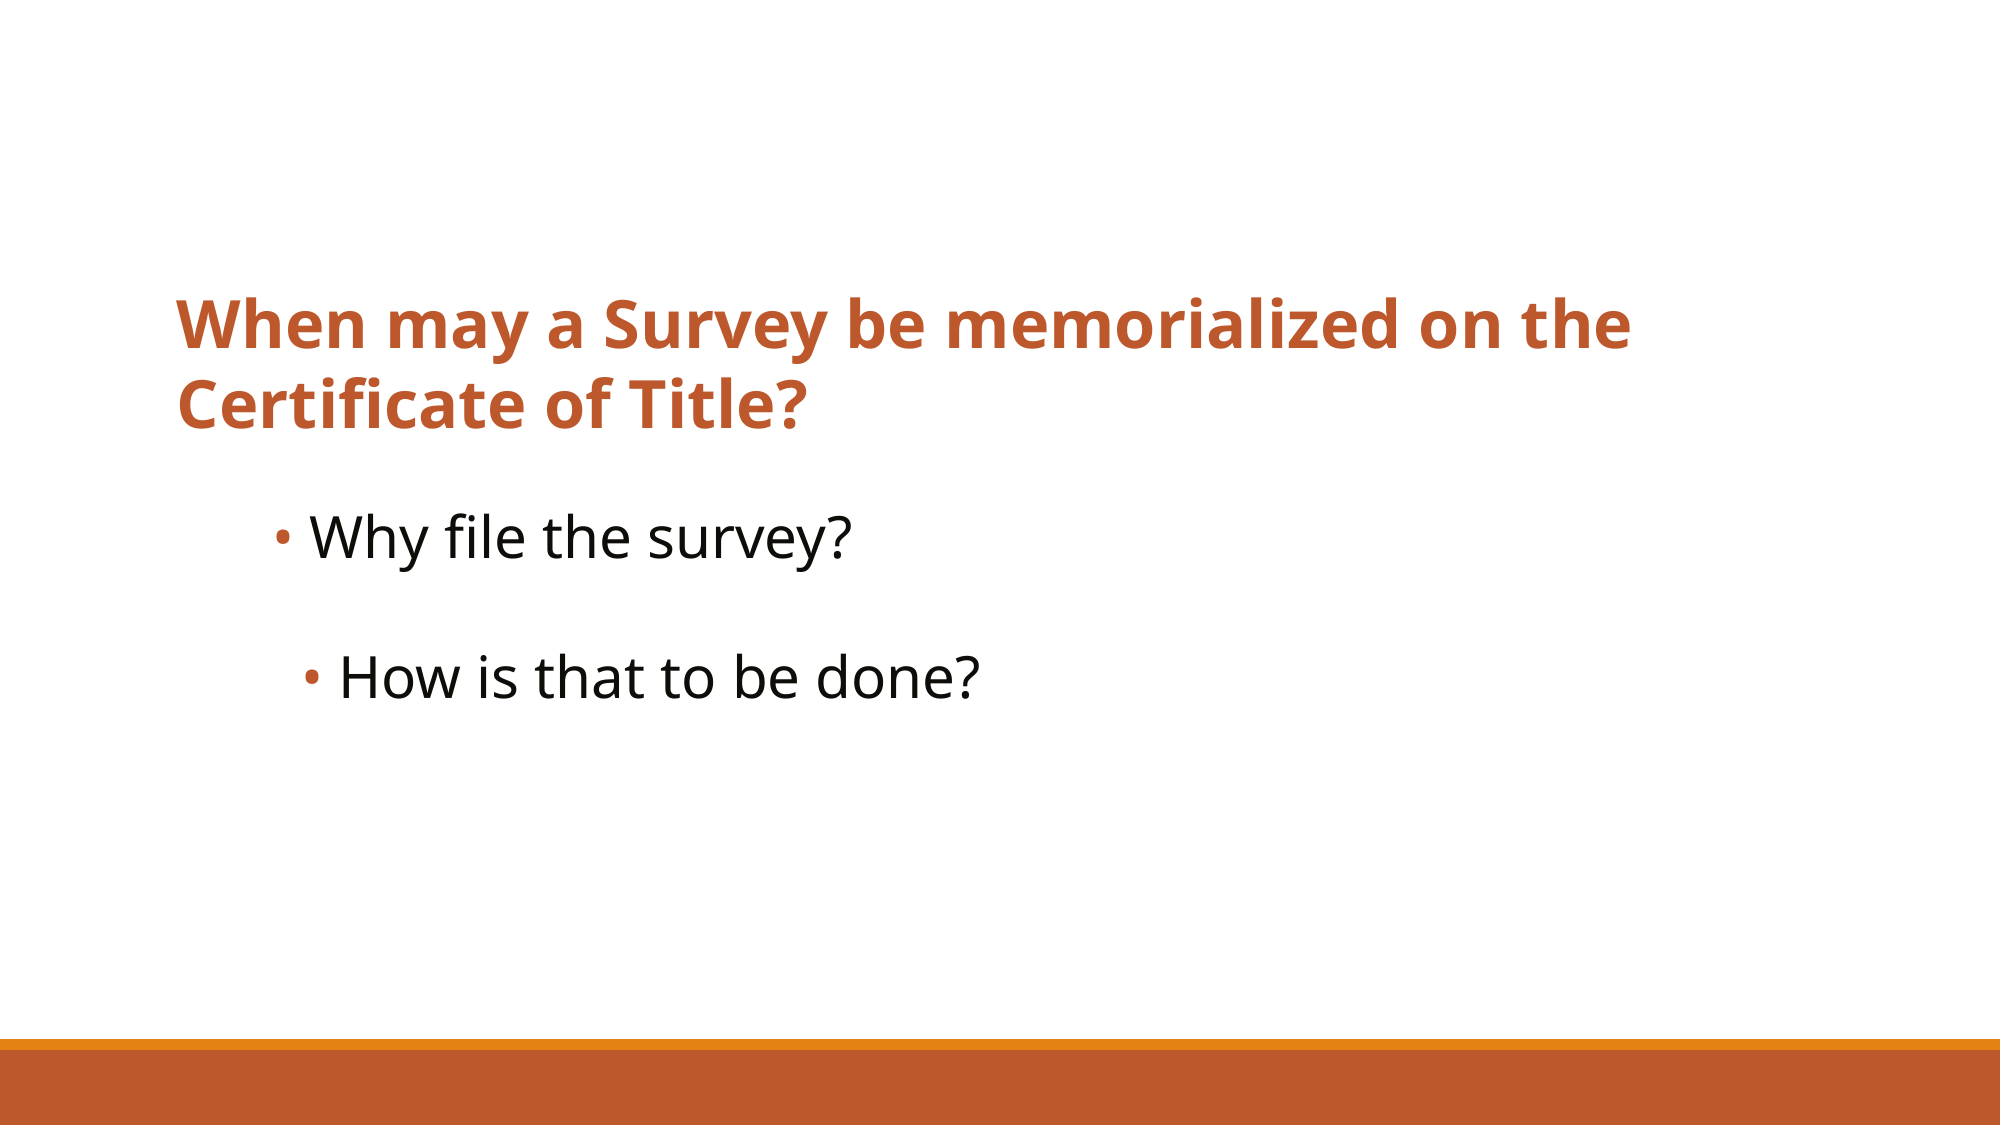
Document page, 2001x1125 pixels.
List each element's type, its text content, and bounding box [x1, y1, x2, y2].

text_box • Why file the survey? • How is that to be done? [75, 492, 1721, 838]
text_box When may a Survey be memorialized on the Certificate of Title? [161, 388, 1870, 520]
text_box [145, 268, 1918, 356]
